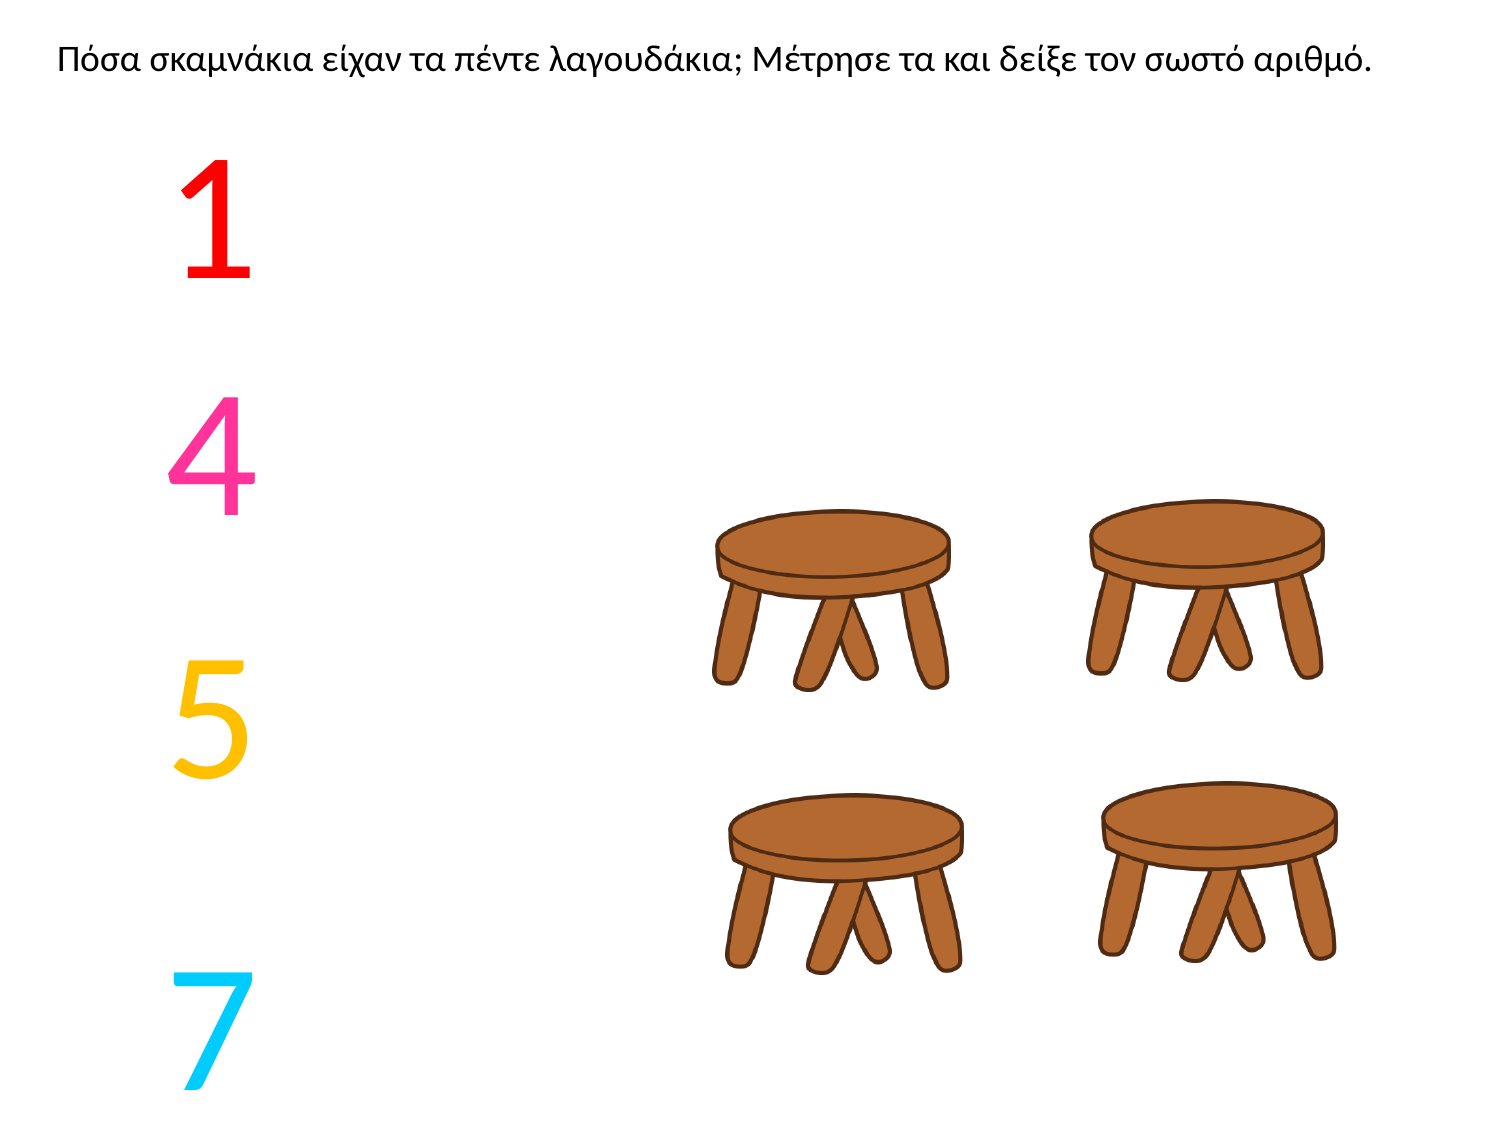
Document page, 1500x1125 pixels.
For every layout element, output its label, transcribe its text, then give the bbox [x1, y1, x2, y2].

picture [724, 793, 964, 976]
text_box 1 [150, 87, 274, 323]
text_box 4 [150, 324, 274, 560]
picture [712, 509, 952, 692]
text_box 7 [150, 900, 274, 1125]
picture [1098, 780, 1338, 963]
text_box 5 [150, 587, 274, 823]
picture [1086, 499, 1326, 682]
text_box Πόσα σκαμνάκια είχαν τα πέντε λαγουδάκια; Mέτρησε τα και δείξε τον σωστό αριθμό. [42, 26, 1389, 87]
